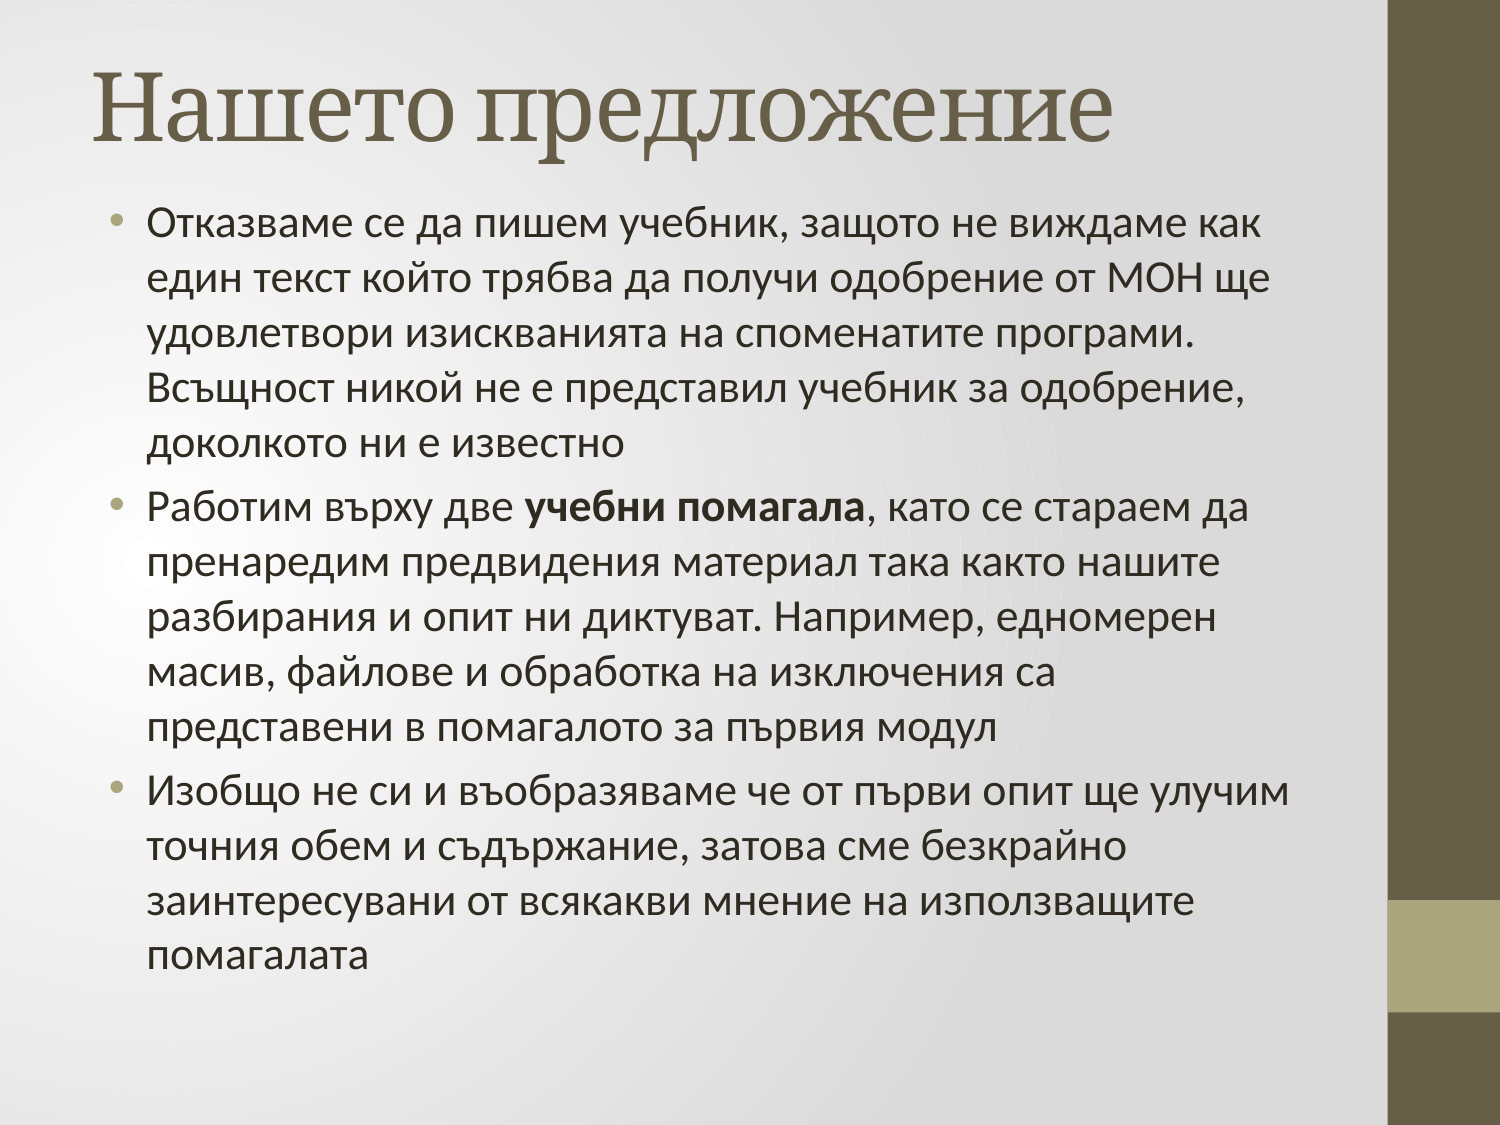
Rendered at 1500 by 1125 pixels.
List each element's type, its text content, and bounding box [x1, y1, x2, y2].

title Нашето предложение [75, 45, 1325, 161]
list Отказваме се да пишем учебник, защото не виждаме как един текст който трябва да получи одобрение от МОН ще удовлетвори изискванията на споменатите програми. Всъщност никой не е представил учебник за одобрение, доколкото ни е известно Работим върху две учебни помагала, като се стараем да пренаредим предвидения материал така както нашите разбирания и опит ни диктуват. Например, едномерен масив, файлове и обработка на изключения са представени в помагалото за първия модул Изобщо не си и въобразяваме че от първи опит ще улучим точния обем и съдържание, затова сме безкрайно заинтересувани от всякакви мнение на използващите помагалата [75, 184, 1325, 1071]
